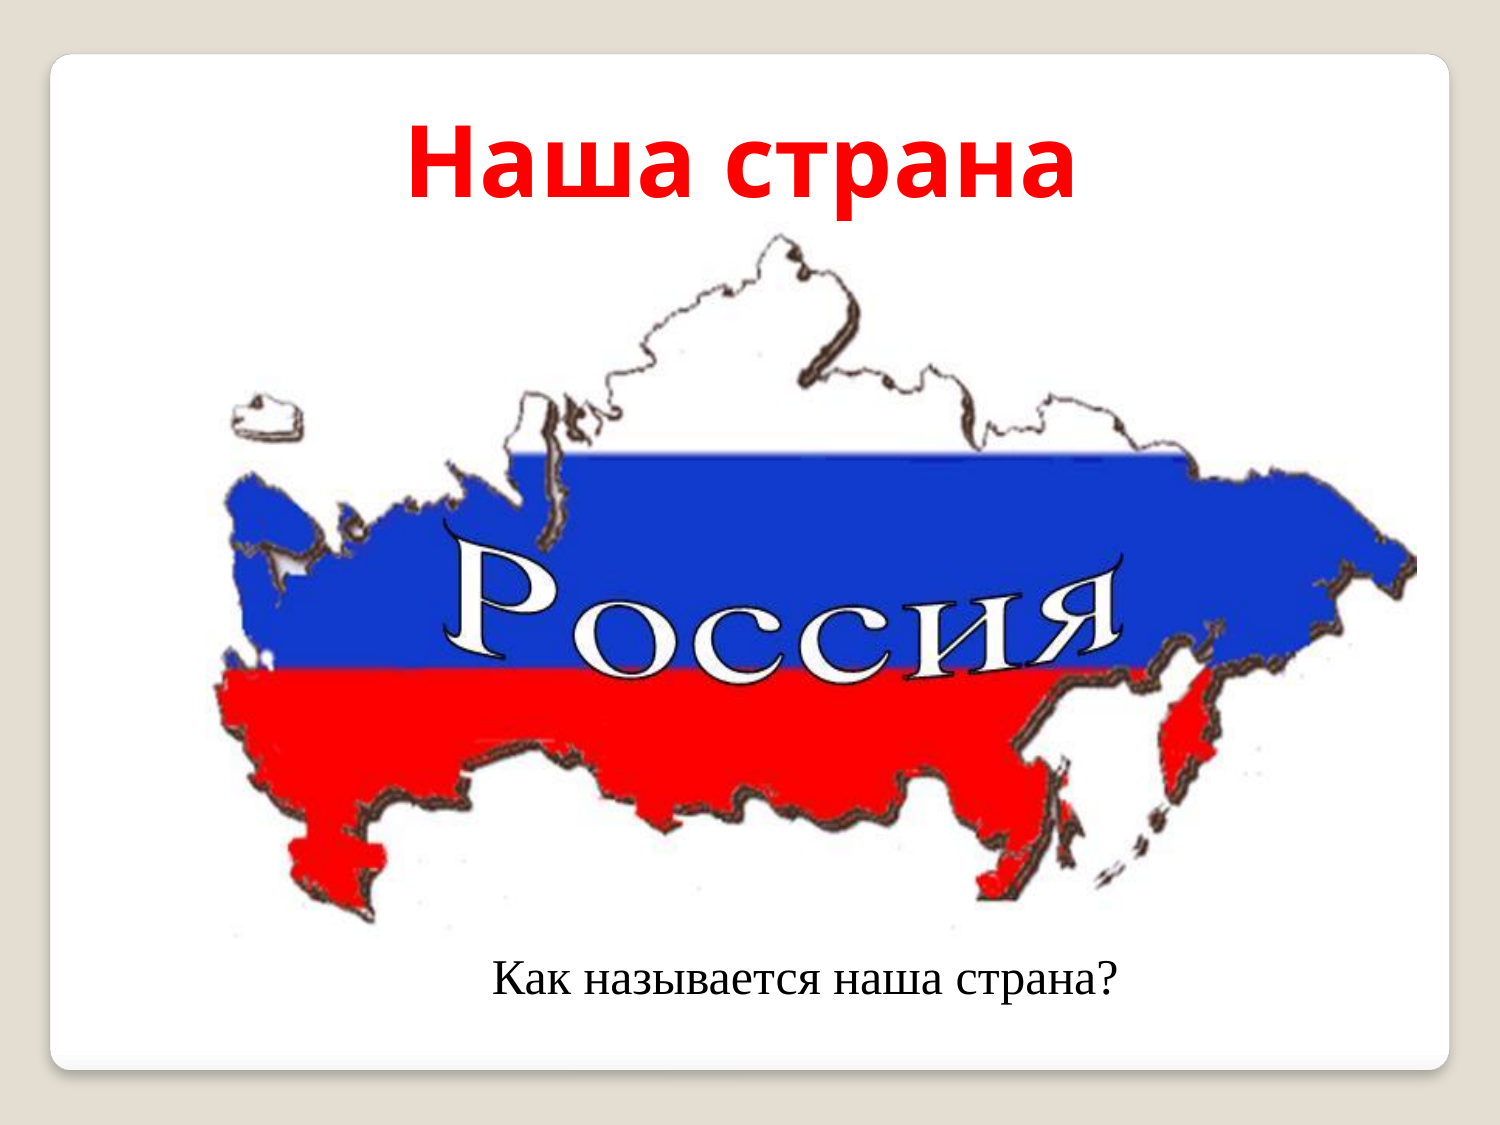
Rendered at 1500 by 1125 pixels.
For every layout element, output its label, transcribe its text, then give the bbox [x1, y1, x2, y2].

text_box Как называется наша страна? [232, 983, 1391, 1012]
text_box Наша страна [242, 90, 1306, 206]
picture [206, 207, 1418, 970]
